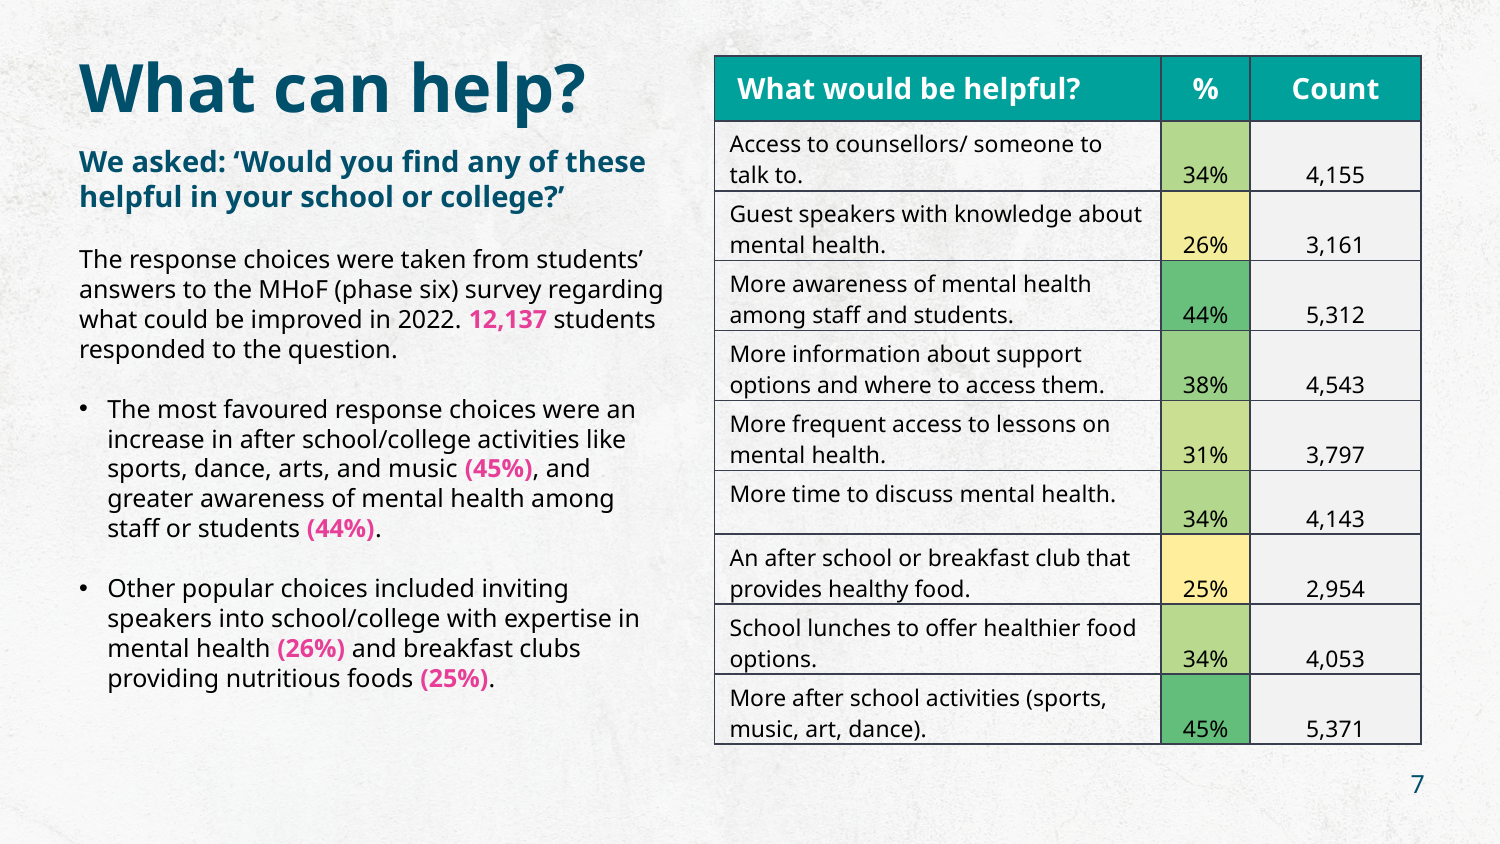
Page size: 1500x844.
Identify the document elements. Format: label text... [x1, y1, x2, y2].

text_box We asked: ‘Would you find any of these helpful in your school or college?’ The response choices were taken from students’ answers to the MHoF (phase six) survey regarding what could be improved in 2022. 12,137 students responded to the question. The most favoured response choices were an increase in after school/college activities like sports, dance, arts, and music (45%), and greater awareness of mental health among staff or students (44%). Other popular choices included inviting speakers into school/college with expertise in mental health (26%) and breakfast clubs providing nutritious foods (25%). [64, 159, 688, 730]
table_cell 26% [1162, 192, 1249, 260]
table_cell An after school or breakfast club that provides healthy food. [715, 535, 1160, 603]
table_cell 5,371 [1251, 675, 1420, 743]
table_cell 4,143 [1251, 471, 1420, 533]
table_cell School lunches to offer healthier food options. [715, 605, 1160, 673]
table_cell Access to counsellors/ someone to talk to. [715, 159, 1160, 190]
table_cell 4,053 [1251, 605, 1420, 673]
text_box What can help? [64, 38, 1288, 159]
table_cell 3,797 [1251, 401, 1420, 470]
table_cell More awareness of mental health among staff and students. [715, 261, 1160, 330]
table_cell 4,155 [1251, 122, 1420, 190]
table_cell 2,954 [1251, 535, 1420, 603]
table_cell More time to discuss mental health. [715, 471, 1160, 533]
table_cell More after school activities (sports, music, art, dance). [715, 675, 1160, 743]
table_cell 31% [1162, 401, 1249, 470]
table_cell 34% [1162, 159, 1249, 190]
table_cell 25% [1162, 535, 1249, 603]
table_cell 34% [1162, 471, 1249, 533]
table_cell 34% [1162, 605, 1249, 673]
table_cell 38% [1162, 331, 1249, 400]
table_cell 45% [1162, 675, 1249, 743]
table_cell More frequent access to lessons on mental health. [715, 401, 1160, 470]
table_cell 3,161 [1251, 192, 1420, 260]
text_box 7 [1336, 767, 1425, 803]
table_cell 5,312 [1251, 261, 1420, 330]
table_cell 44% [1162, 261, 1249, 330]
table_cell 4,543 [1251, 331, 1420, 400]
table_cell More information about support options and where to access them. [715, 331, 1160, 400]
table_header Count [1288, 57, 1420, 120]
table_cell Guest speakers with knowledge about mental health. [715, 192, 1160, 260]
